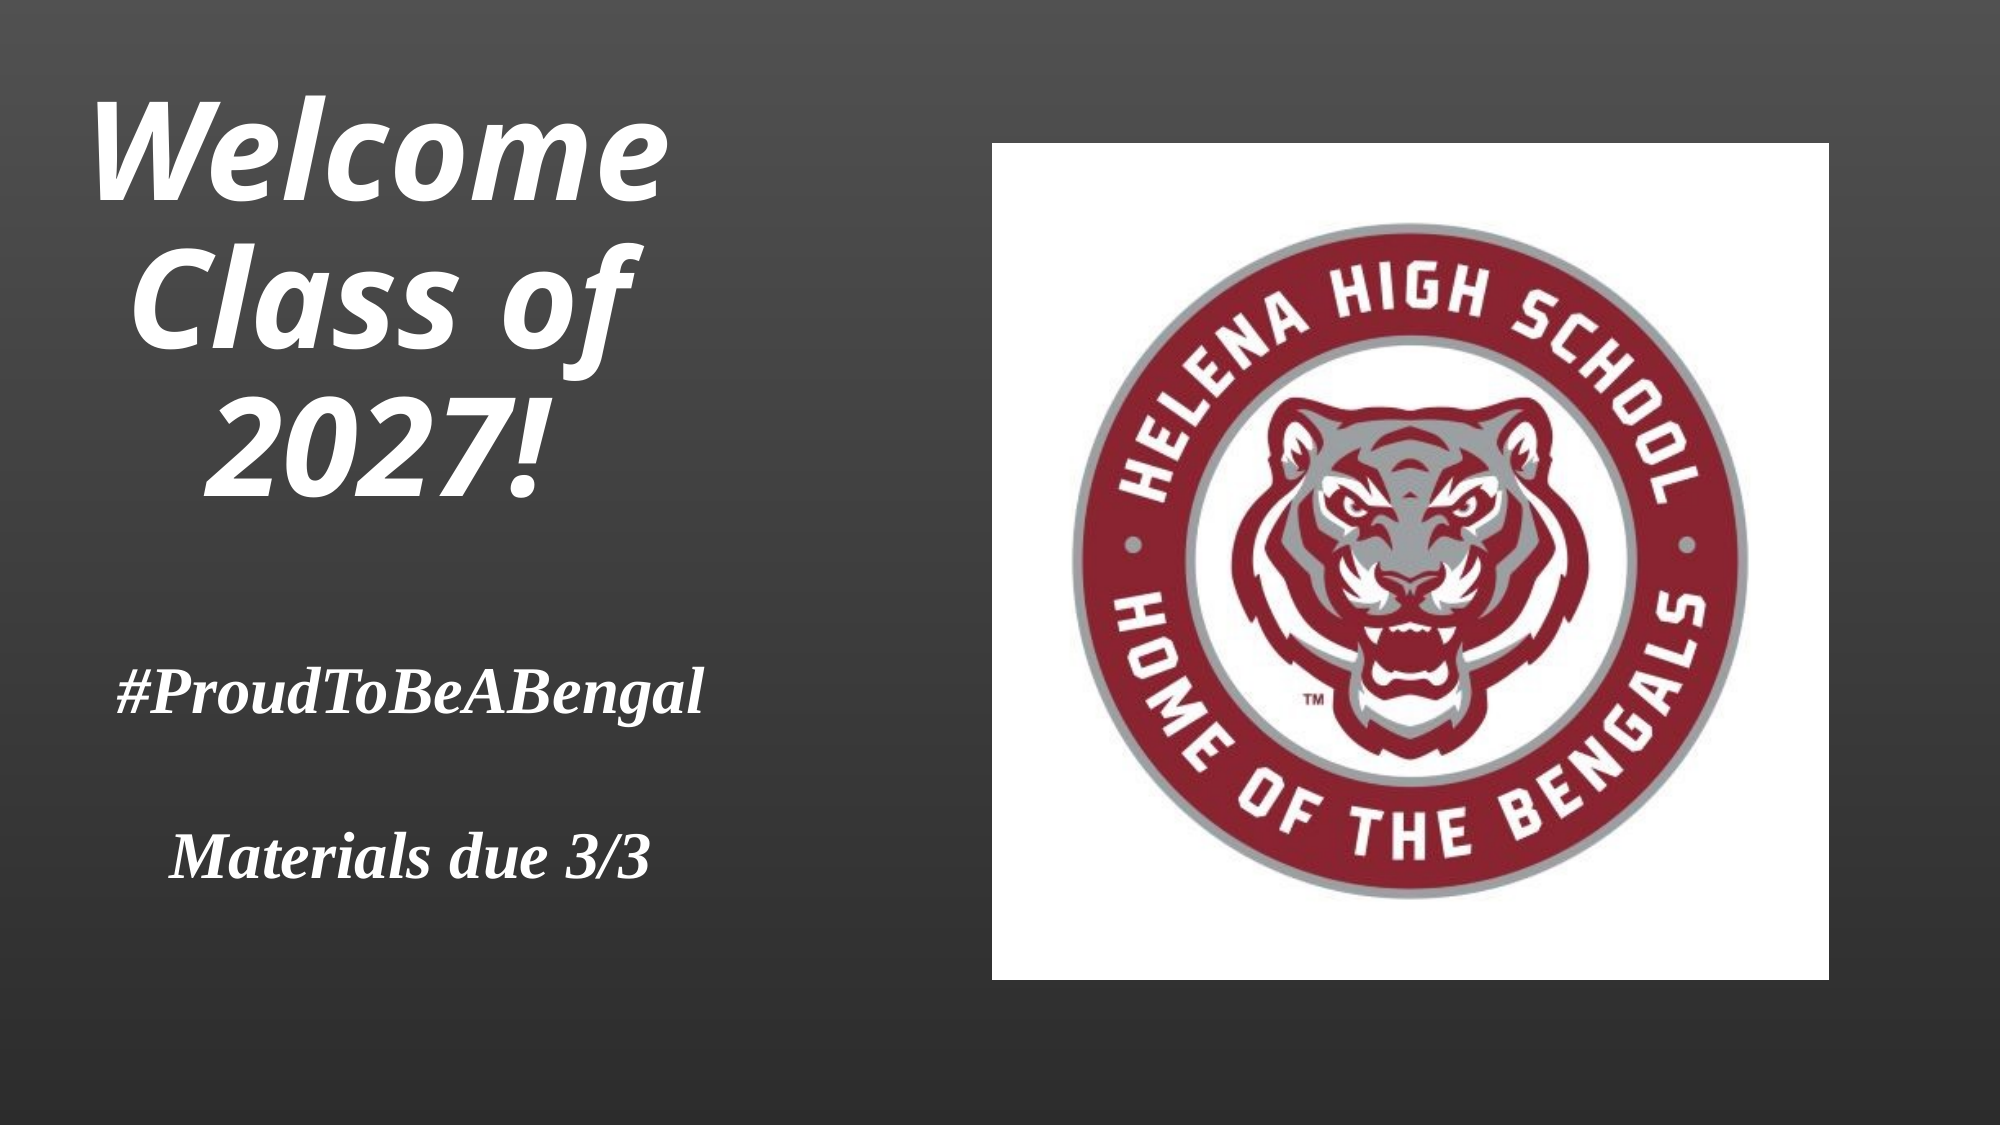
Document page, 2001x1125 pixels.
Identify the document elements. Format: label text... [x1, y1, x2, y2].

subtitle #ProudToBeABengal Materials due 3/3 [65, 547, 757, 1083]
title Welcome Class of 2027! [65, 42, 692, 535]
picture [992, 143, 1829, 980]
